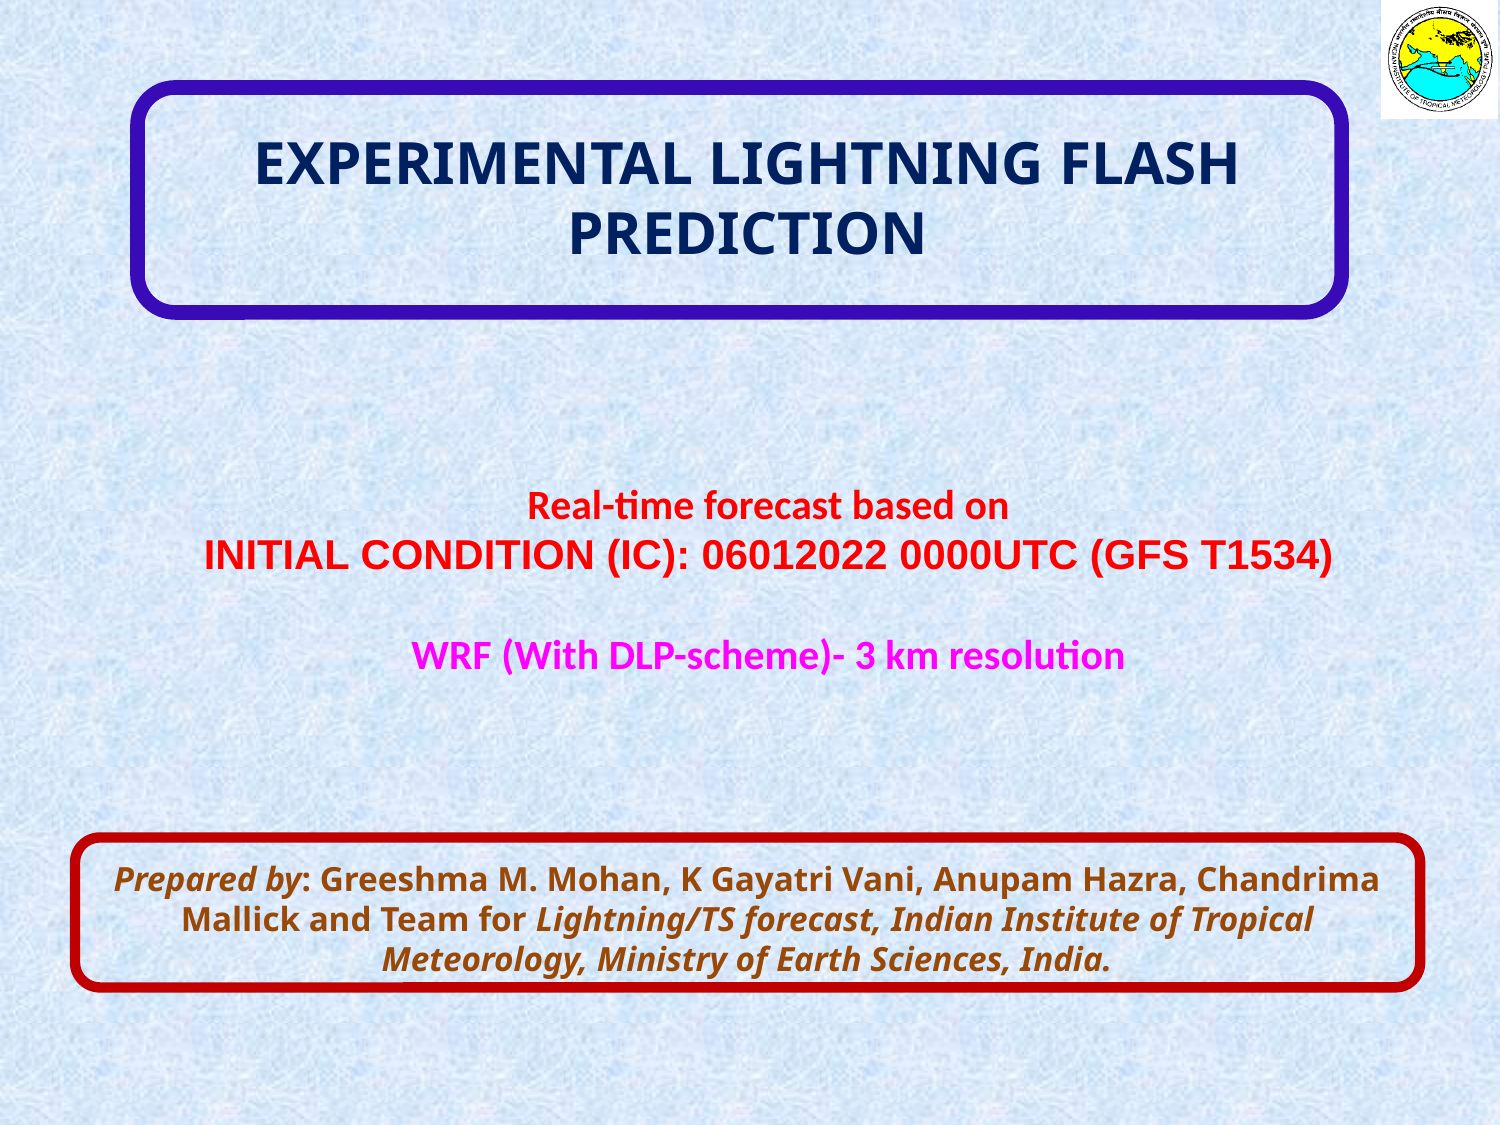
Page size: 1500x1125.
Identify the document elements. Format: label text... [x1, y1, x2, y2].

text_box Real-time forecast based on INITIAL CONDITION (IC): 06012022 0000UTC (GFS T1534) WRF (With DLP-scheme)- 3 km resolution [87, 470, 1450, 686]
picture [0, 0, 1500, 1125]
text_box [62, 837, 1433, 988]
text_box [137, 87, 1357, 313]
